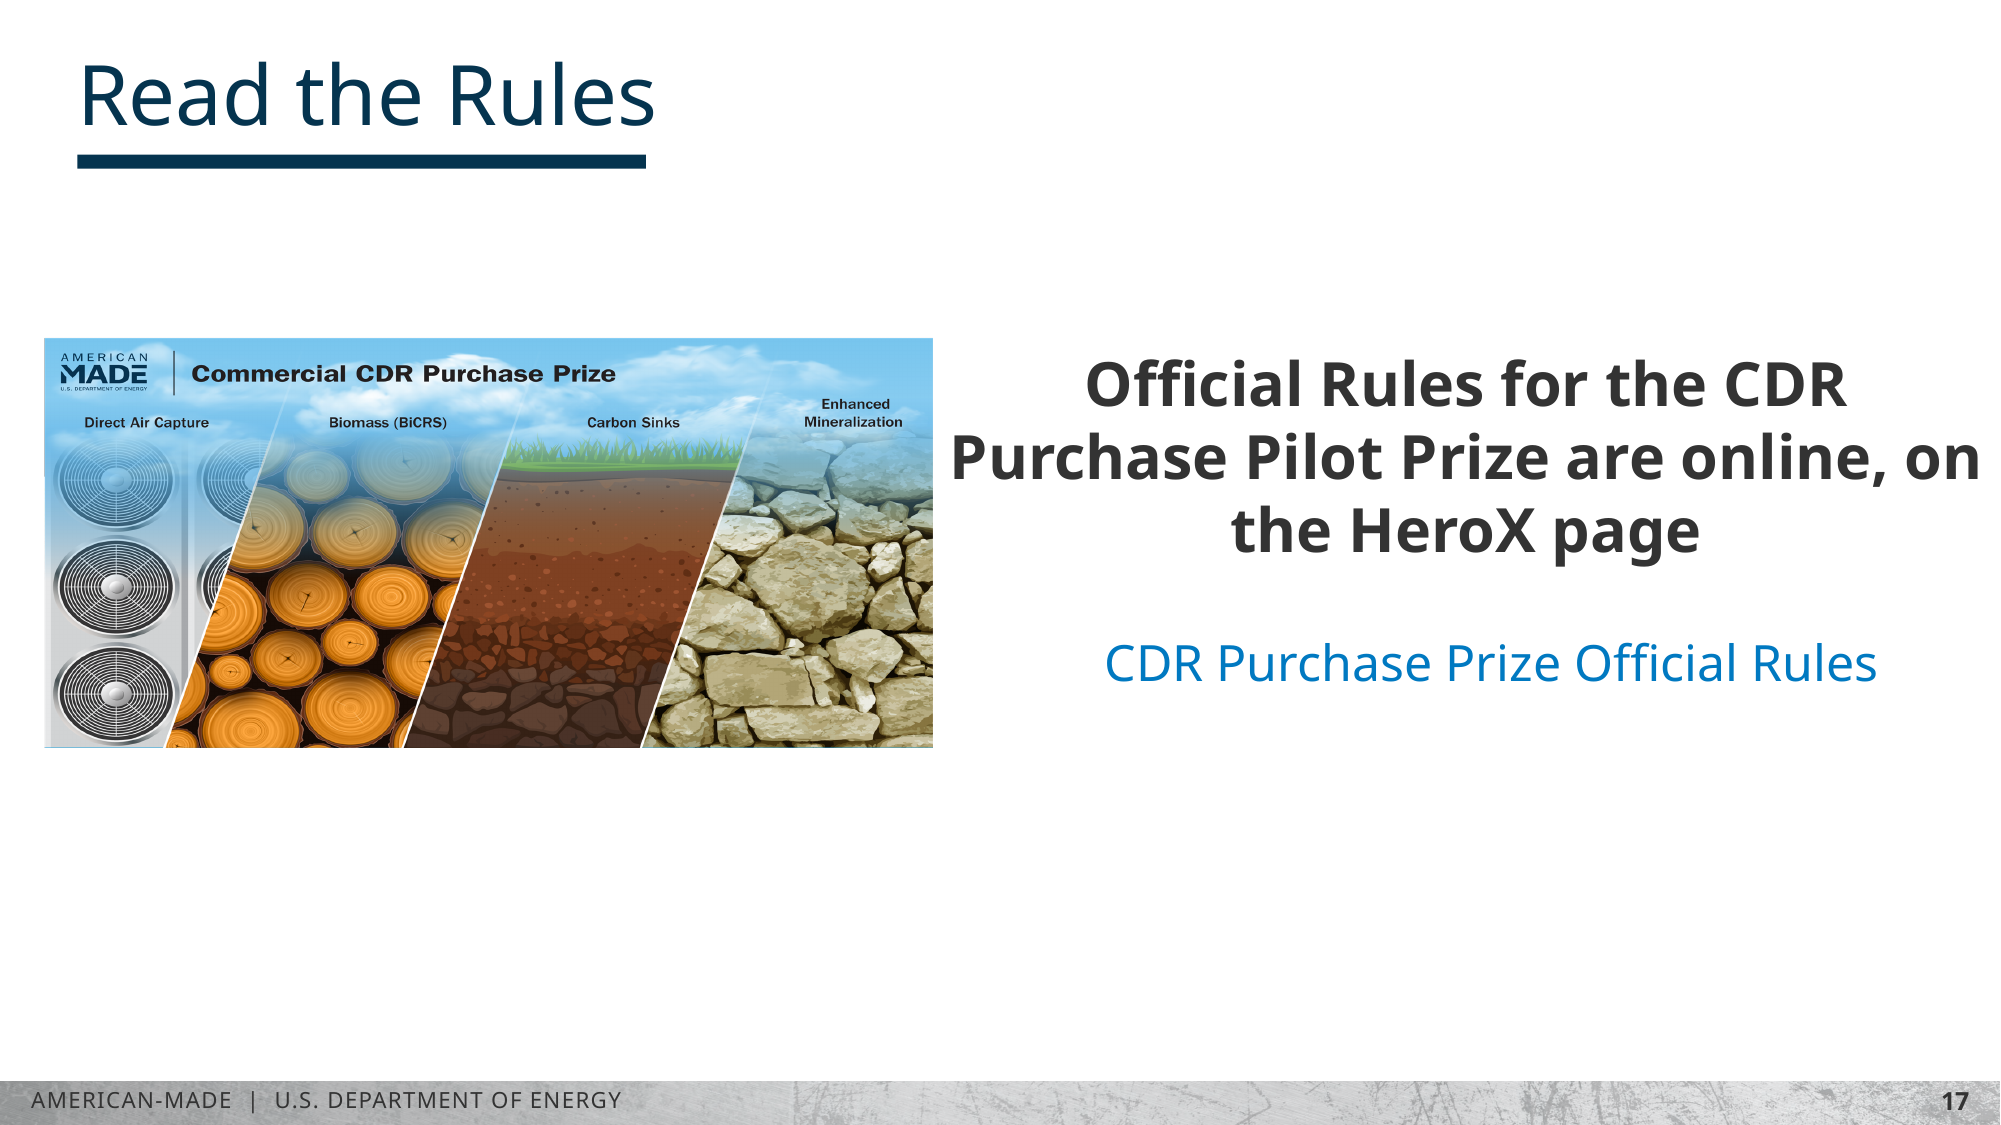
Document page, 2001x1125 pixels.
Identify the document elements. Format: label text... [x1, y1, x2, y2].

text_box [77, 154, 646, 169]
text_box CDR Purchase Prize Official Rules [983, 564, 2000, 708]
text_box Official Rules for the CDR Purchase Pilot Prize are online, on the HeroX page [935, 337, 2000, 633]
title Read the Rules [77, 19, 865, 187]
picture [42, 337, 933, 748]
